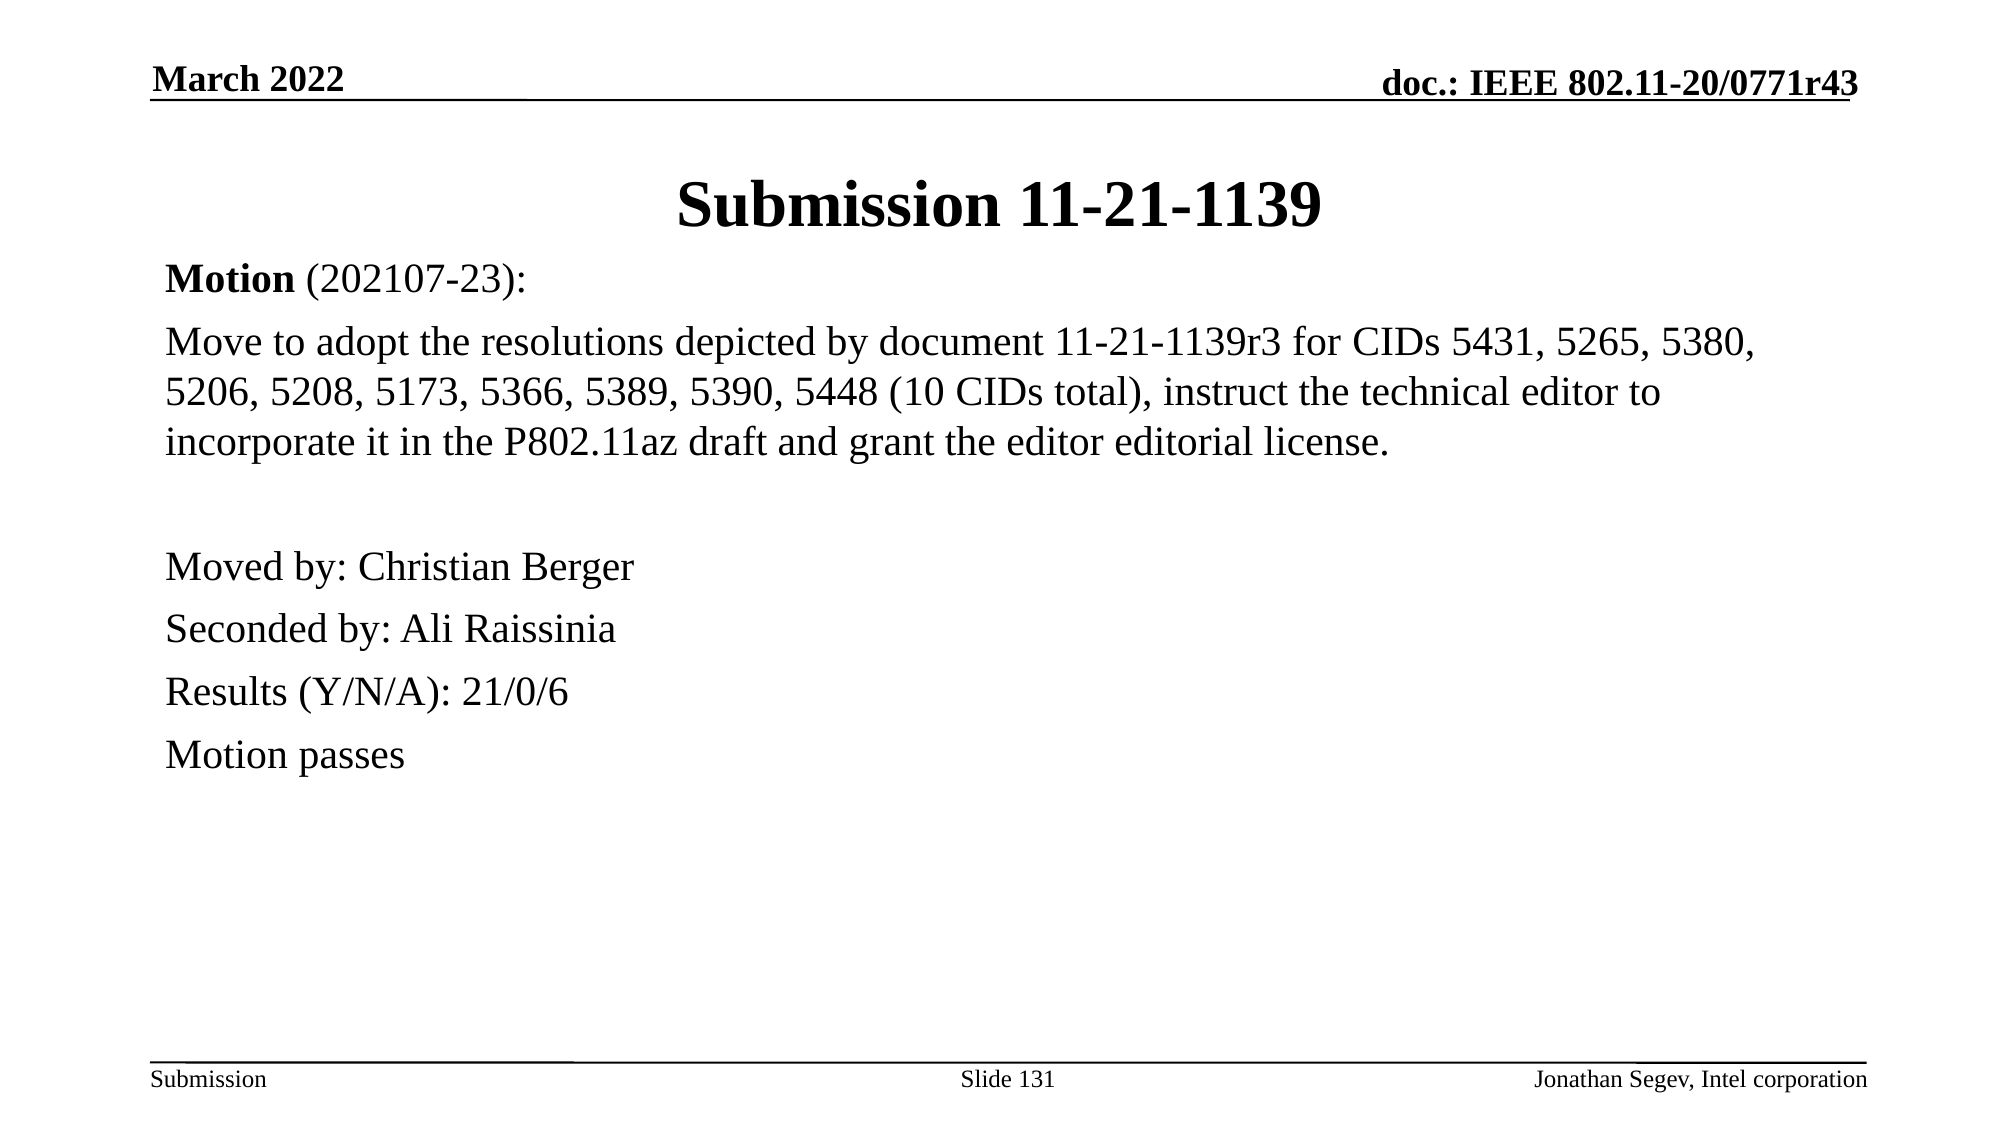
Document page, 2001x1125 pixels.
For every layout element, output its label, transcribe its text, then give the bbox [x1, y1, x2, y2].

list Motion (202107-23): Move to adopt the resolutions depicted by document 11-21-1139r3 for CIDs 5431, 5265, 5380, 5206, 5208, 5173, 5366, 5389, 5390, 5448 (10 CIDs total), instruct the technical editor to incorporate it in the P802.11az draft and grant the editor editorial license. Moved by: Christian Berger Seconded by: Ali Raissinia Results (Y/N/A): 21/0/6 Motion passes [149, 243, 1850, 1000]
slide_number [152, 54, 563, 100]
slide_number Slide 131 [950, 1061, 1067, 1123]
title Submission 11-21-1139 [149, 112, 1850, 243]
footer Jonathan Segev, Intel corporation [1171, 1061, 1869, 1093]
